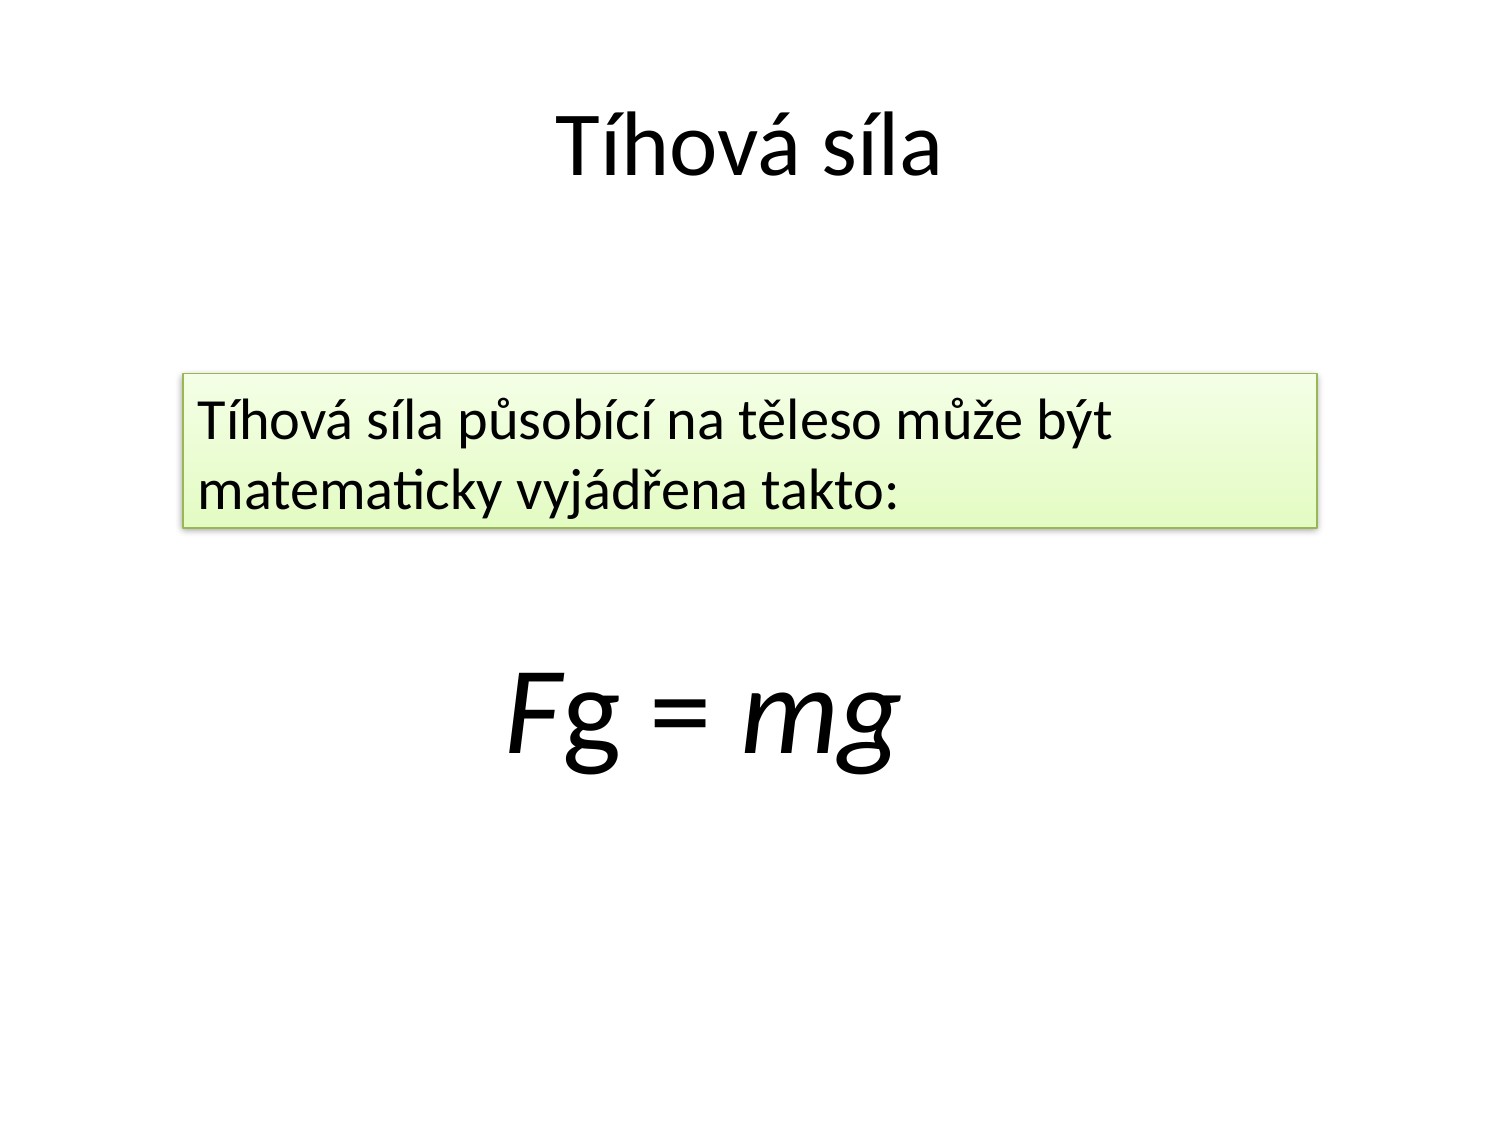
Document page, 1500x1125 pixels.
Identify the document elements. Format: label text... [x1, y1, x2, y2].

text_box Fg = mg [490, 621, 928, 787]
title Tíhová síla [75, 45, 1425, 233]
text_box Tíhová síla působící na těleso může být matematicky vyjádřena takto: [182, 373, 1318, 529]
